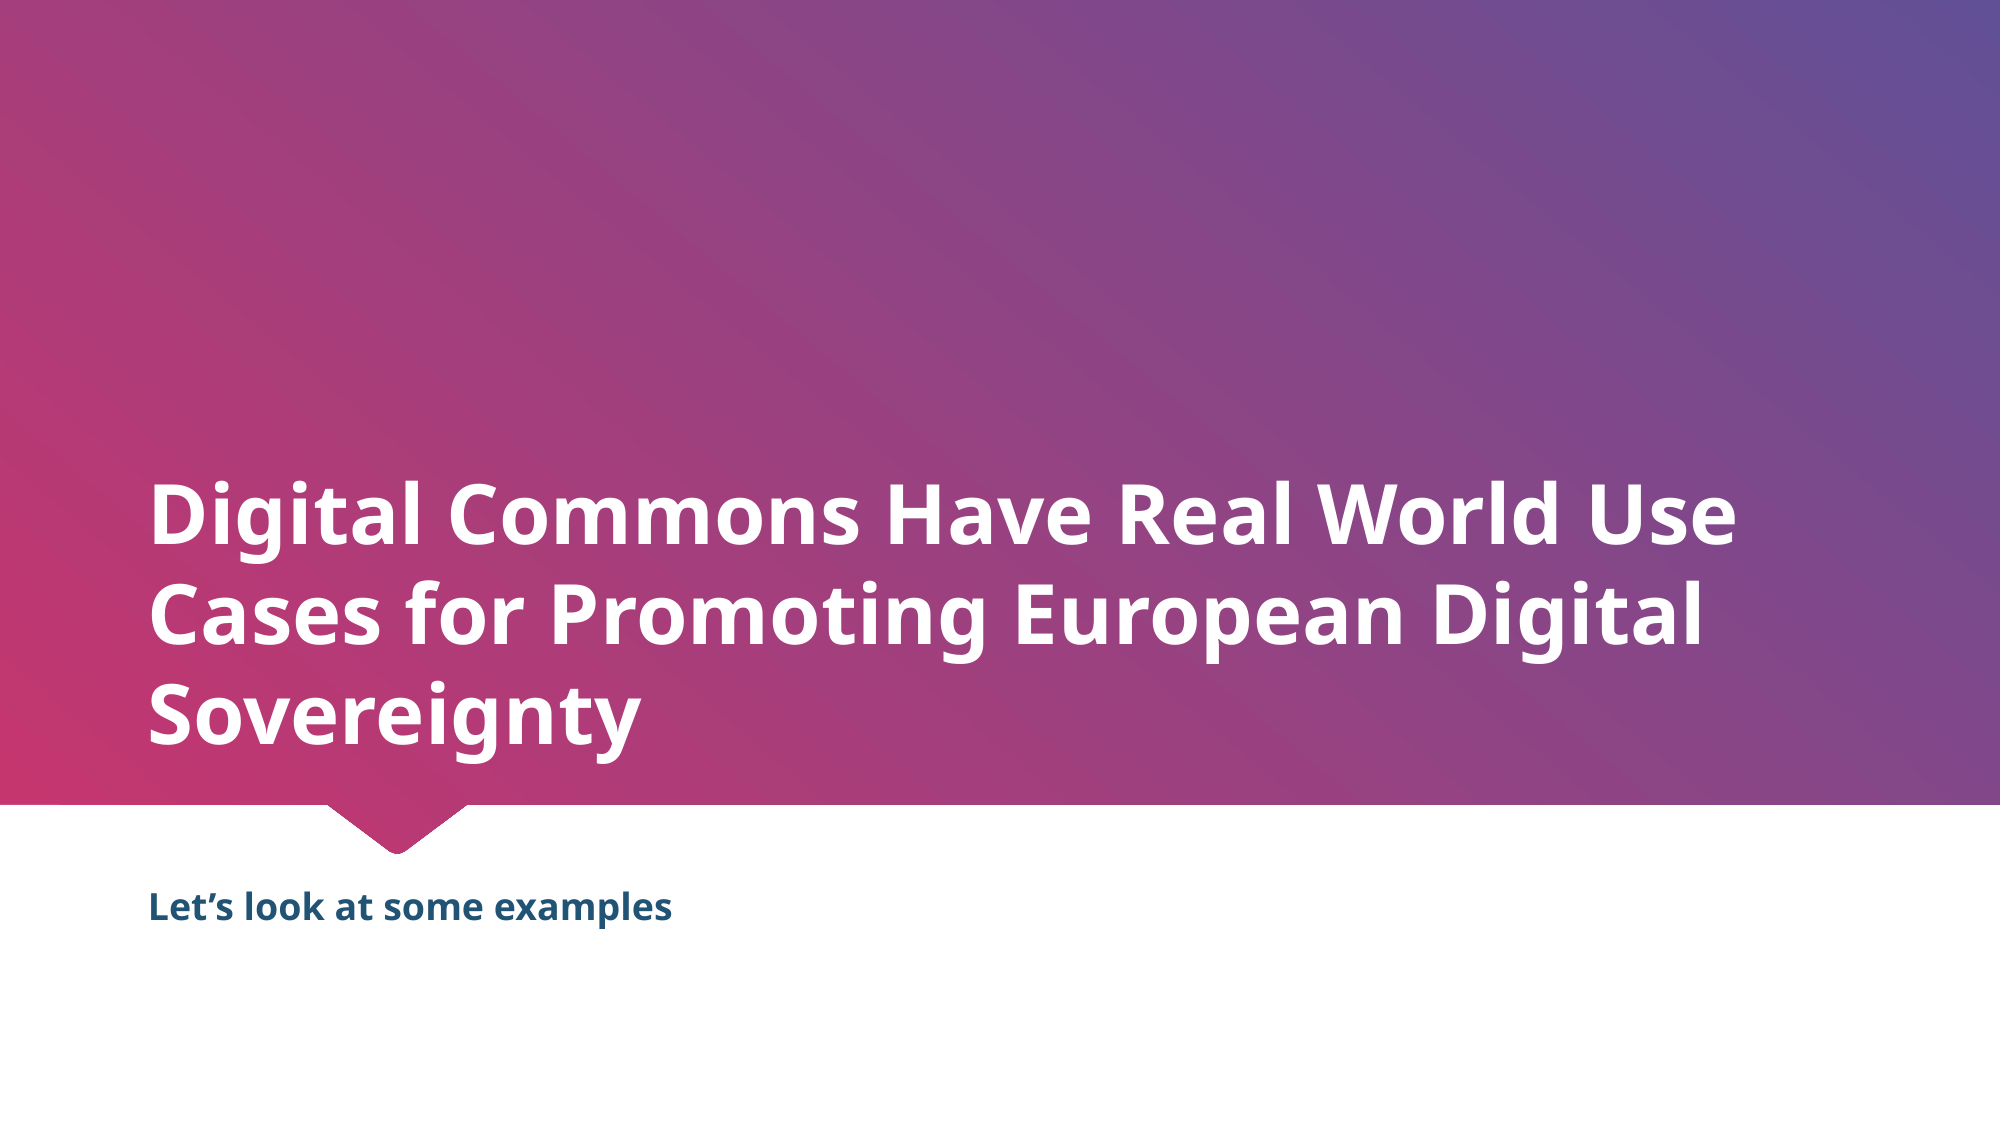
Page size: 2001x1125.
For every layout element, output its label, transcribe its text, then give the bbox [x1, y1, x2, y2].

subtitle Let’s look at some examples [132, 875, 1868, 947]
title Digital Commons Have Real World Use Cases for Promoting European Digital Sovereignty [132, 620, 1868, 769]
